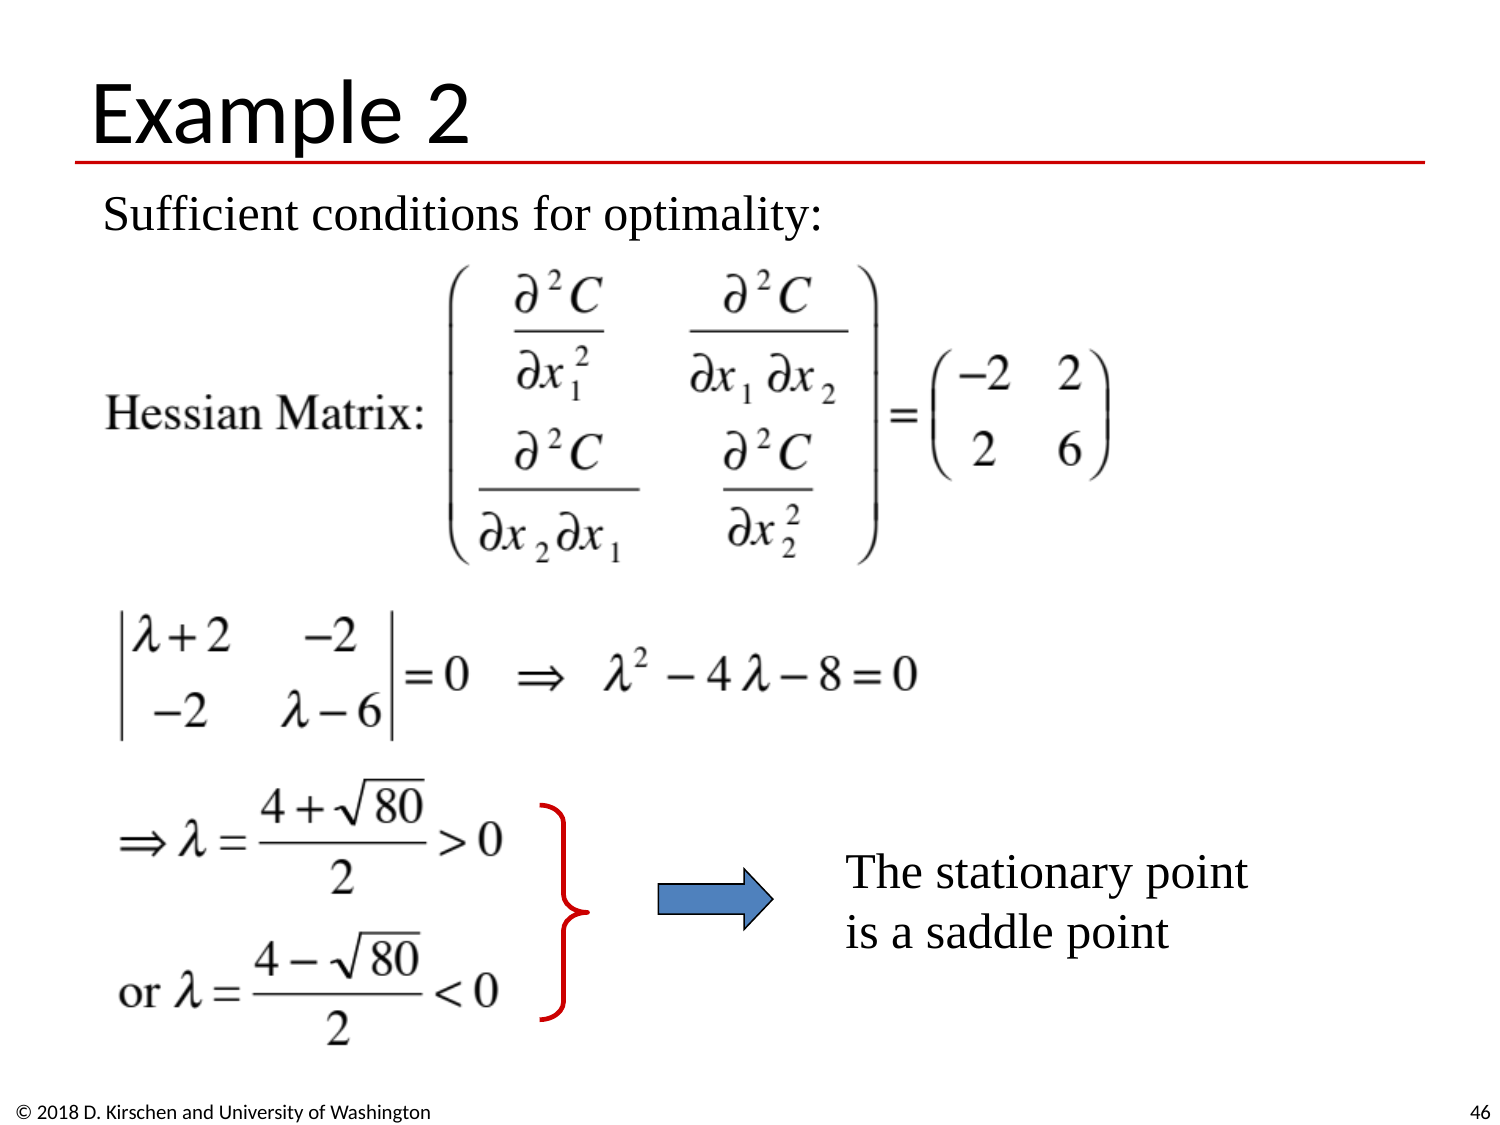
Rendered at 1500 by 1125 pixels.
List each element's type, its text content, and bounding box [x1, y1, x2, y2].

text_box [117, 609, 920, 1047]
slide_number 46 [1156, 1081, 1500, 1125]
text_box Sufficient conditions for optimality: [87, 173, 839, 249]
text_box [102, 263, 1110, 566]
text_box The stationary point is a saddle point [924, 831, 1277, 967]
slide_number © 2018 D. Kirschen and University of Washington [0, 1081, 644, 1125]
title Example 2 [75, 19, 1425, 195]
